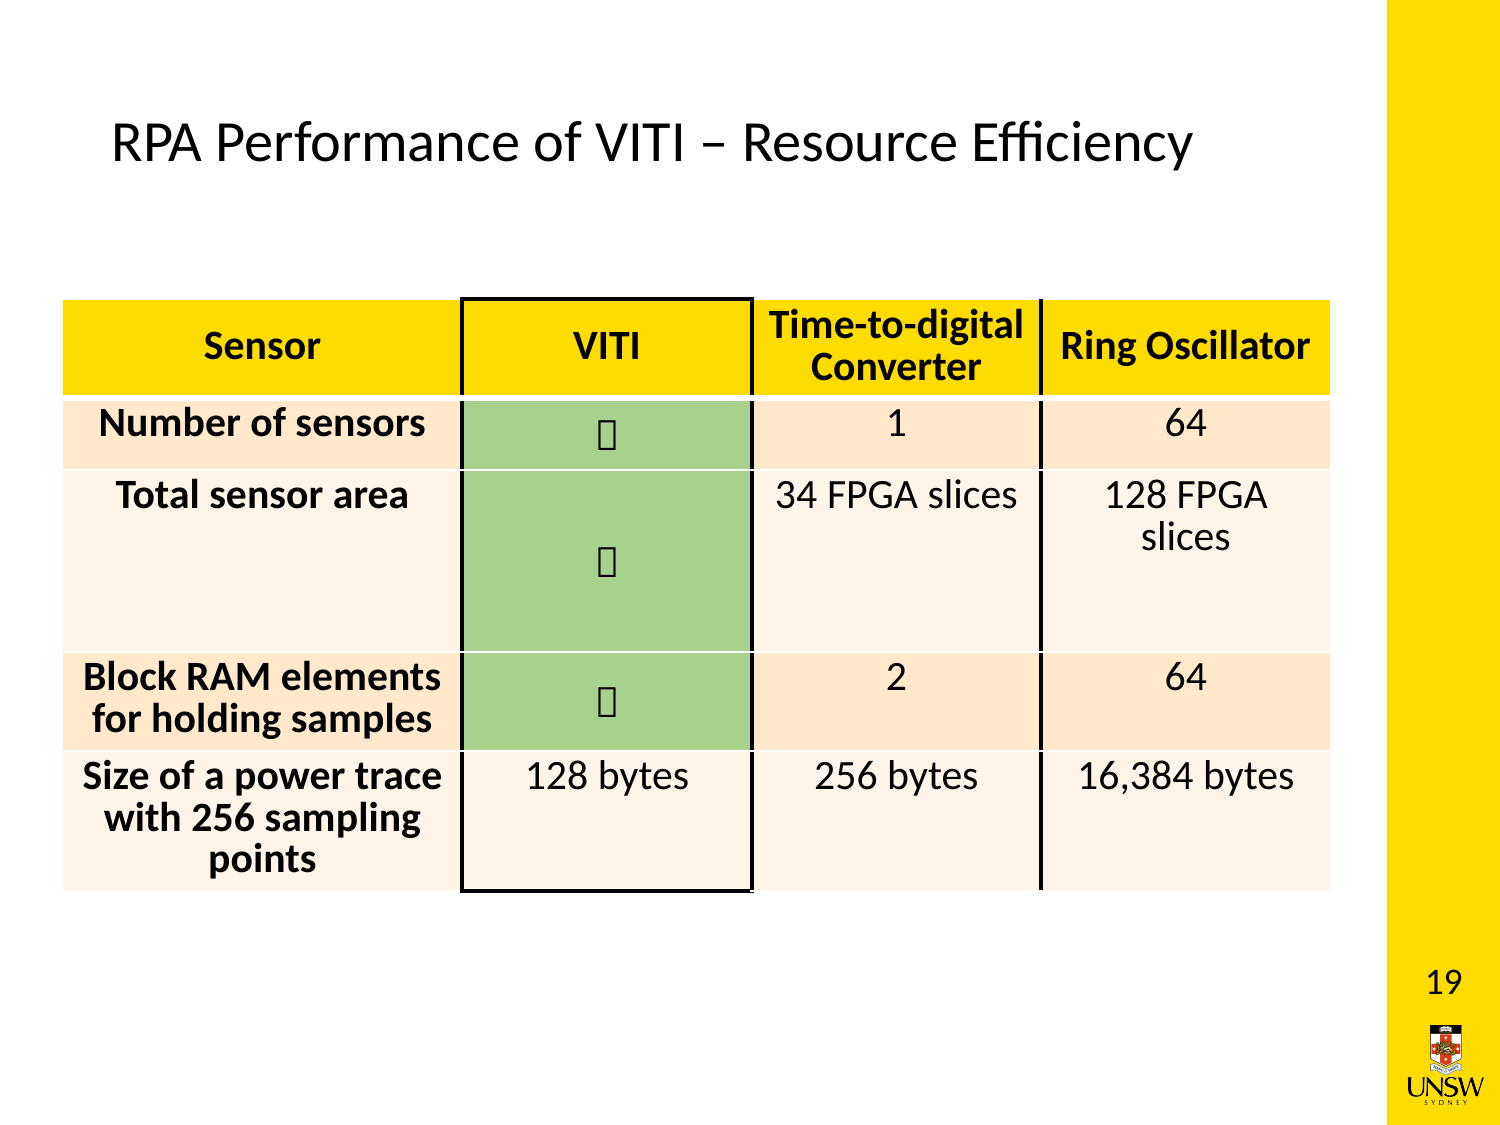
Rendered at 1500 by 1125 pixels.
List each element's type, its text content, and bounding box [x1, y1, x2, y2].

table_cell 34 FPGA slices [754, 471, 1039, 651]
table_cell Size of a power trace with 256 sampling points [63, 752, 460, 890]
table_header Sensor [63, 300, 460, 395]
table_cell Total sensor area [63, 471, 460, 651]
table_cell 16,384 bytes [1043, 752, 1330, 890]
table_cell 128 FPGA slices [1043, 471, 1330, 651]
table_header Ring Oscillator [1043, 300, 1330, 395]
table_cell Number of sensors [63, 401, 460, 469]
text_box 19 [1387, 949, 1500, 1010]
table_cell  [464, 471, 750, 651]
table_cell 64 [1043, 653, 1330, 750]
picture [1403, 1015, 1488, 1115]
table_cell  [464, 653, 750, 750]
table_cell 128 bytes [464, 752, 750, 889]
title RPA Performance of VITI – Resource Efficiency [103, 59, 1331, 225]
table_cell 2 [754, 653, 1039, 750]
table_cell 256 bytes [754, 752, 1039, 890]
table_cell Block RAM elements for holding samples [63, 653, 460, 750]
table_header Time-to-digital Converter [754, 300, 1039, 395]
table_header VITI [464, 301, 750, 395]
table_cell 64 [1043, 401, 1330, 469]
table_cell 1 [754, 401, 1039, 469]
table_cell  [464, 401, 750, 469]
